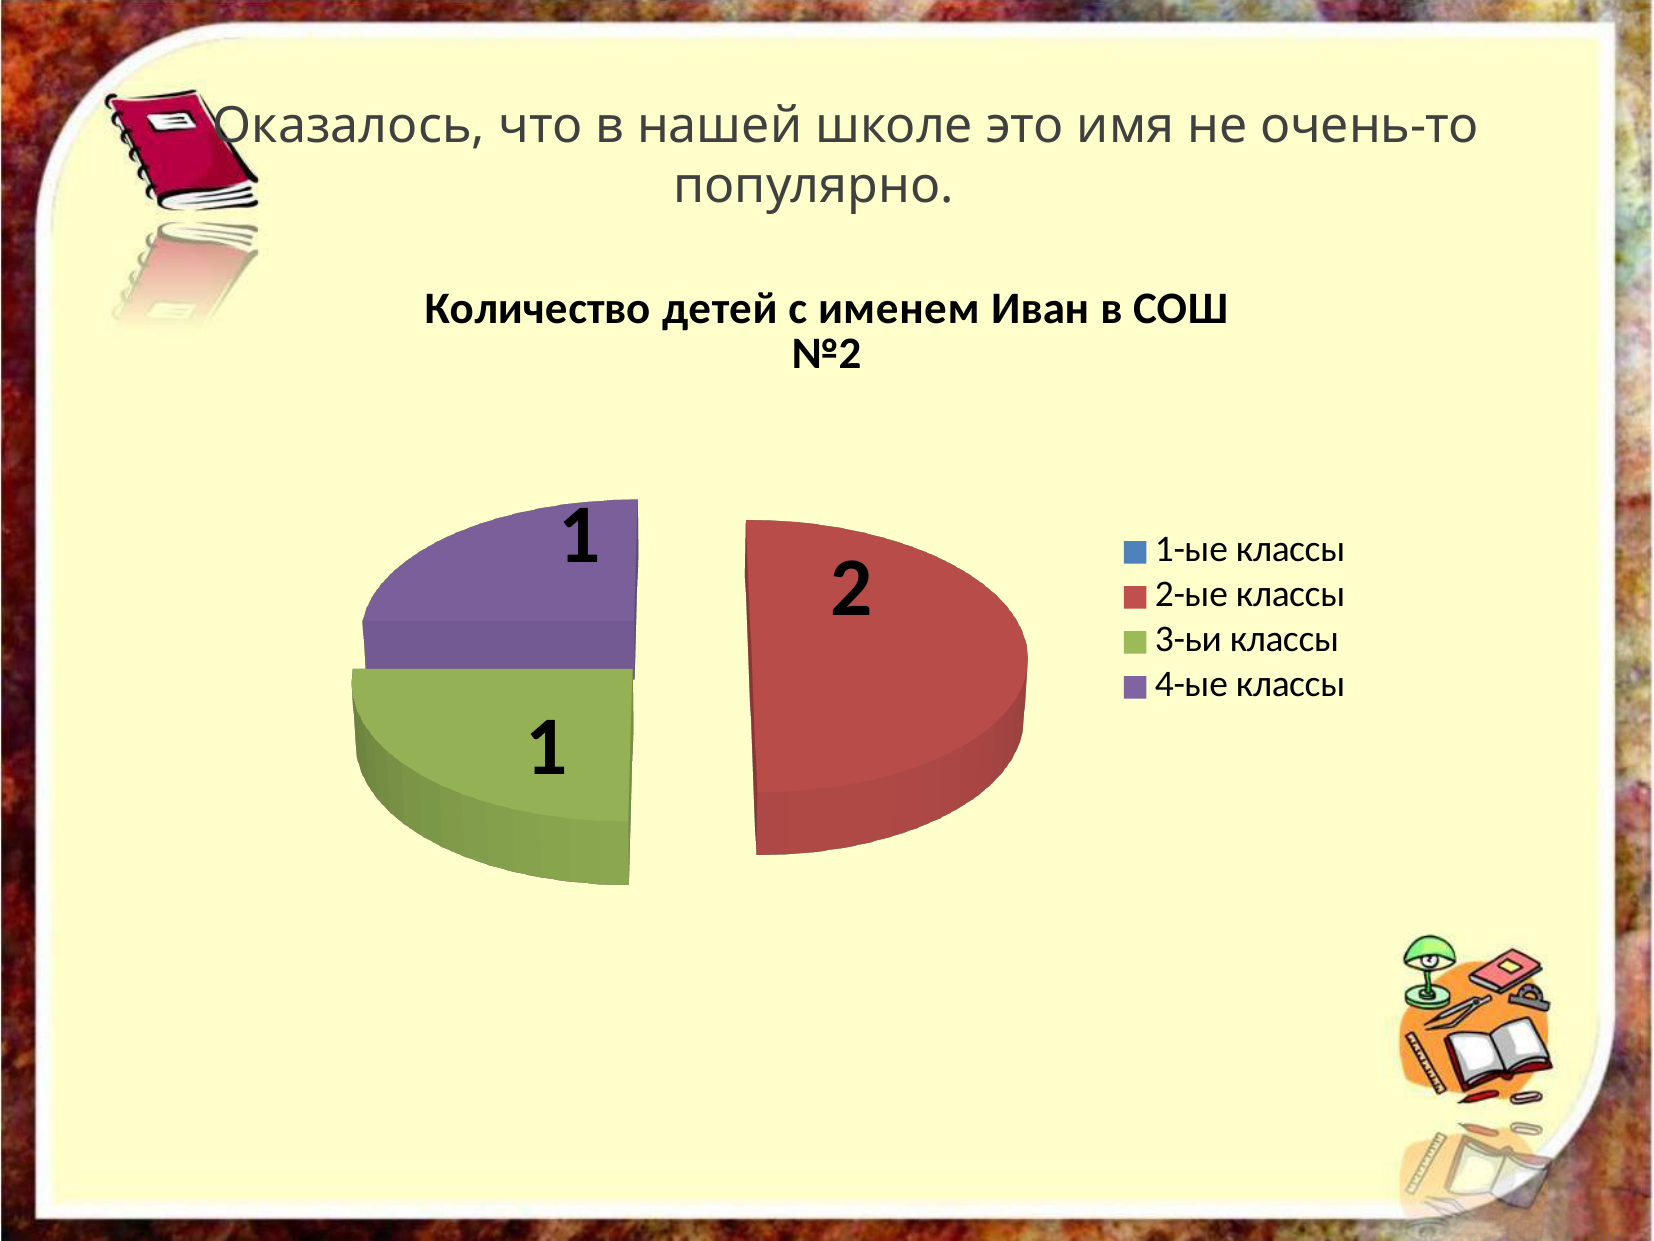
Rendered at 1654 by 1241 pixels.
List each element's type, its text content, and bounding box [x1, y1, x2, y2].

picture [0, 0, 1654, 1241]
title Оказалось, что в нашей школе это имя не очень-то популярно. [82, 49, 1571, 257]
chart [275, 252, 1379, 988]
list [82, 290, 1571, 1109]
